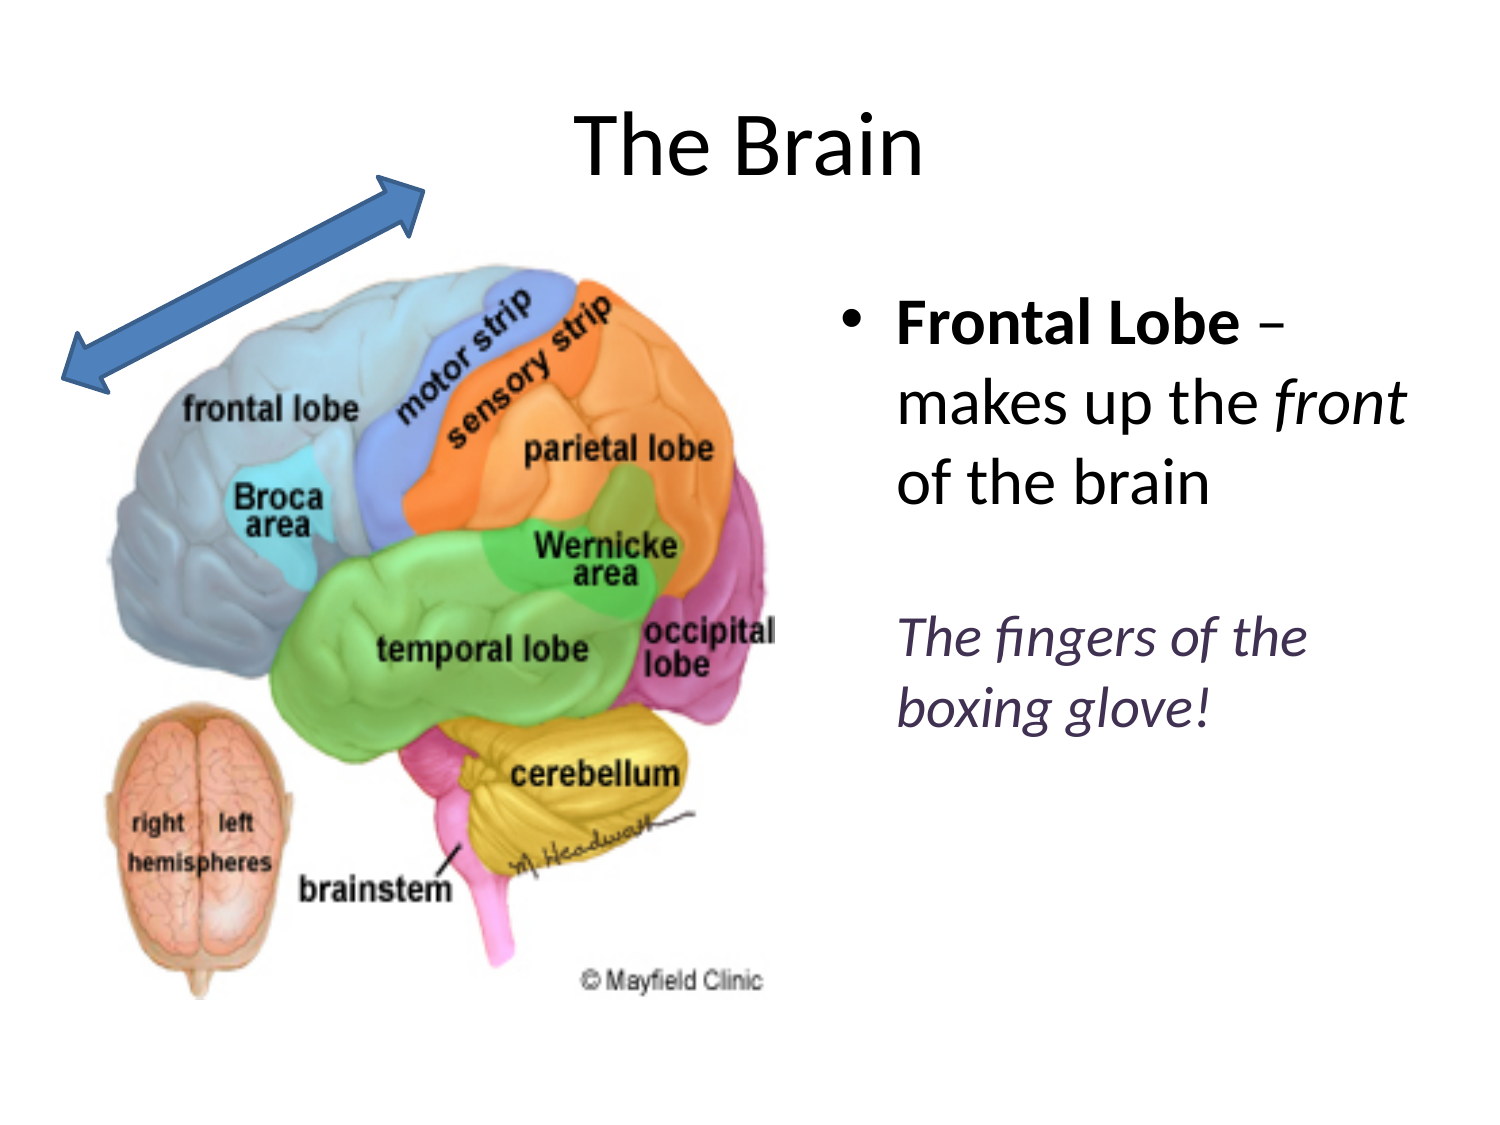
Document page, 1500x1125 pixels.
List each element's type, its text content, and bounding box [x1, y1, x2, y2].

picture [99, 249, 776, 1001]
text_box [60, 330, 94, 391]
title The Brain [74, 44, 1426, 233]
text_box [272, 174, 426, 248]
list Frontal Lobe – makes up the front of the brain The fingers of the boxing glove! [824, 269, 1426, 1013]
